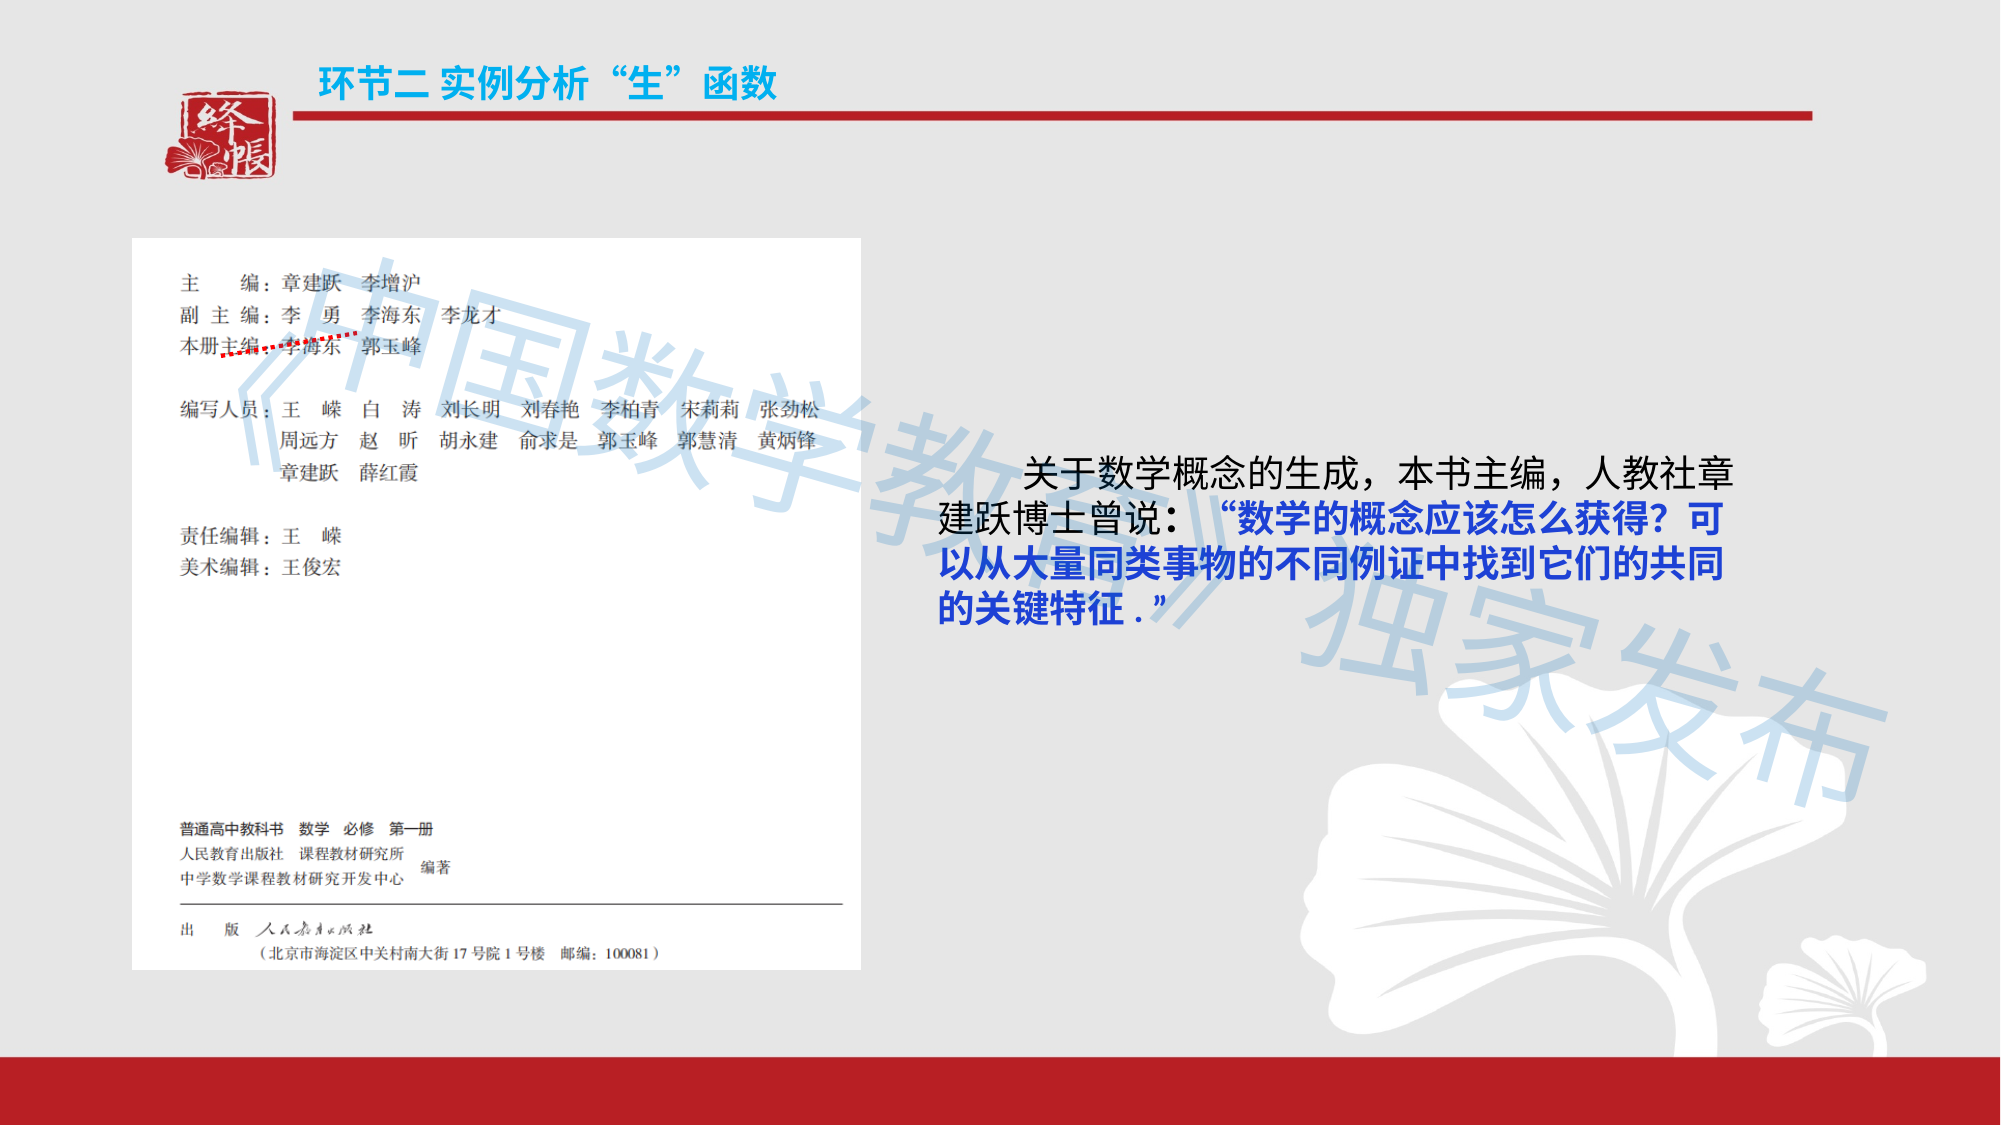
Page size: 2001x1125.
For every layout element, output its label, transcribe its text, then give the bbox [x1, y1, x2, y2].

text_box 环节二 实例分析“生”函数 [304, 52, 897, 112]
text_box 关于数学概念的生成，本书主编，人教社章建跃博士曾说：“数学的概念应该怎么获得？可以从大量同类事物的不同例证中找到它们的共同的关键特征. ” [922, 442, 1076, 514]
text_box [220, 332, 357, 356]
text_box 《中国数学教育》独家发布 [53, 883, 405, 1097]
text_box 《中国数学教育》独家发布 [861, 146, 1794, 759]
text_box 关于数学概念的生成，本书主编，人教社章建跃博士曾说：“数学的概念应该怎么获得？可以从大量同类事物的不同例证中找到它们的共同的关键特征. ” [1121, 442, 1756, 638]
picture [0, 0, 2001, 1125]
